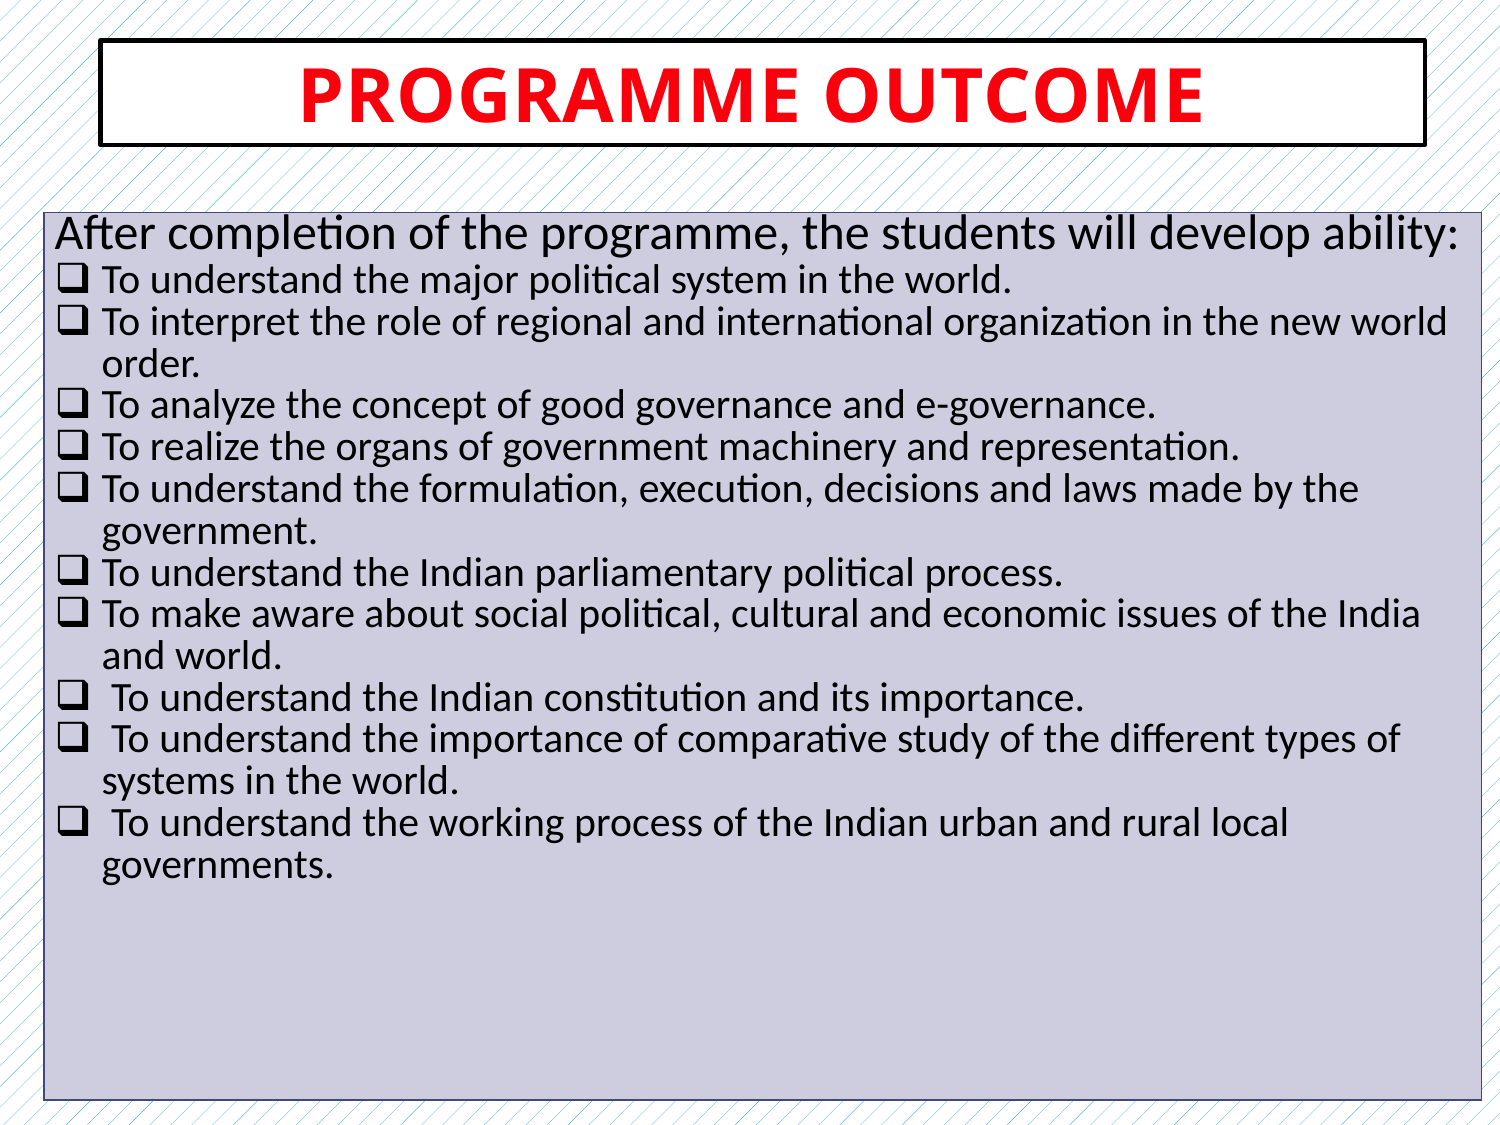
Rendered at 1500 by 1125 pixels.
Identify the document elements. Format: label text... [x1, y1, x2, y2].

table_header After completion of the programme, the students will develop ability: To understand the major political system in the world. To interpret the role of regional and international organization in the new world order. To analyze the concept of good governance and e-governance. To realize the organs of government machinery and representation. To understand the formulation, execution, decisions and laws made by the government. To understand the Indian parliamentary political process. To make aware about social political, cultural and economic issues of the India and world. To understand the Indian constitution and its importance. To understand the importance of comparative study of the different types of systems in the world. To understand the working process of the Indian urban and rural local governments. [45, 213, 1481, 1099]
text_box PROGRAMME OUTCOME [98, 38, 1427, 147]
